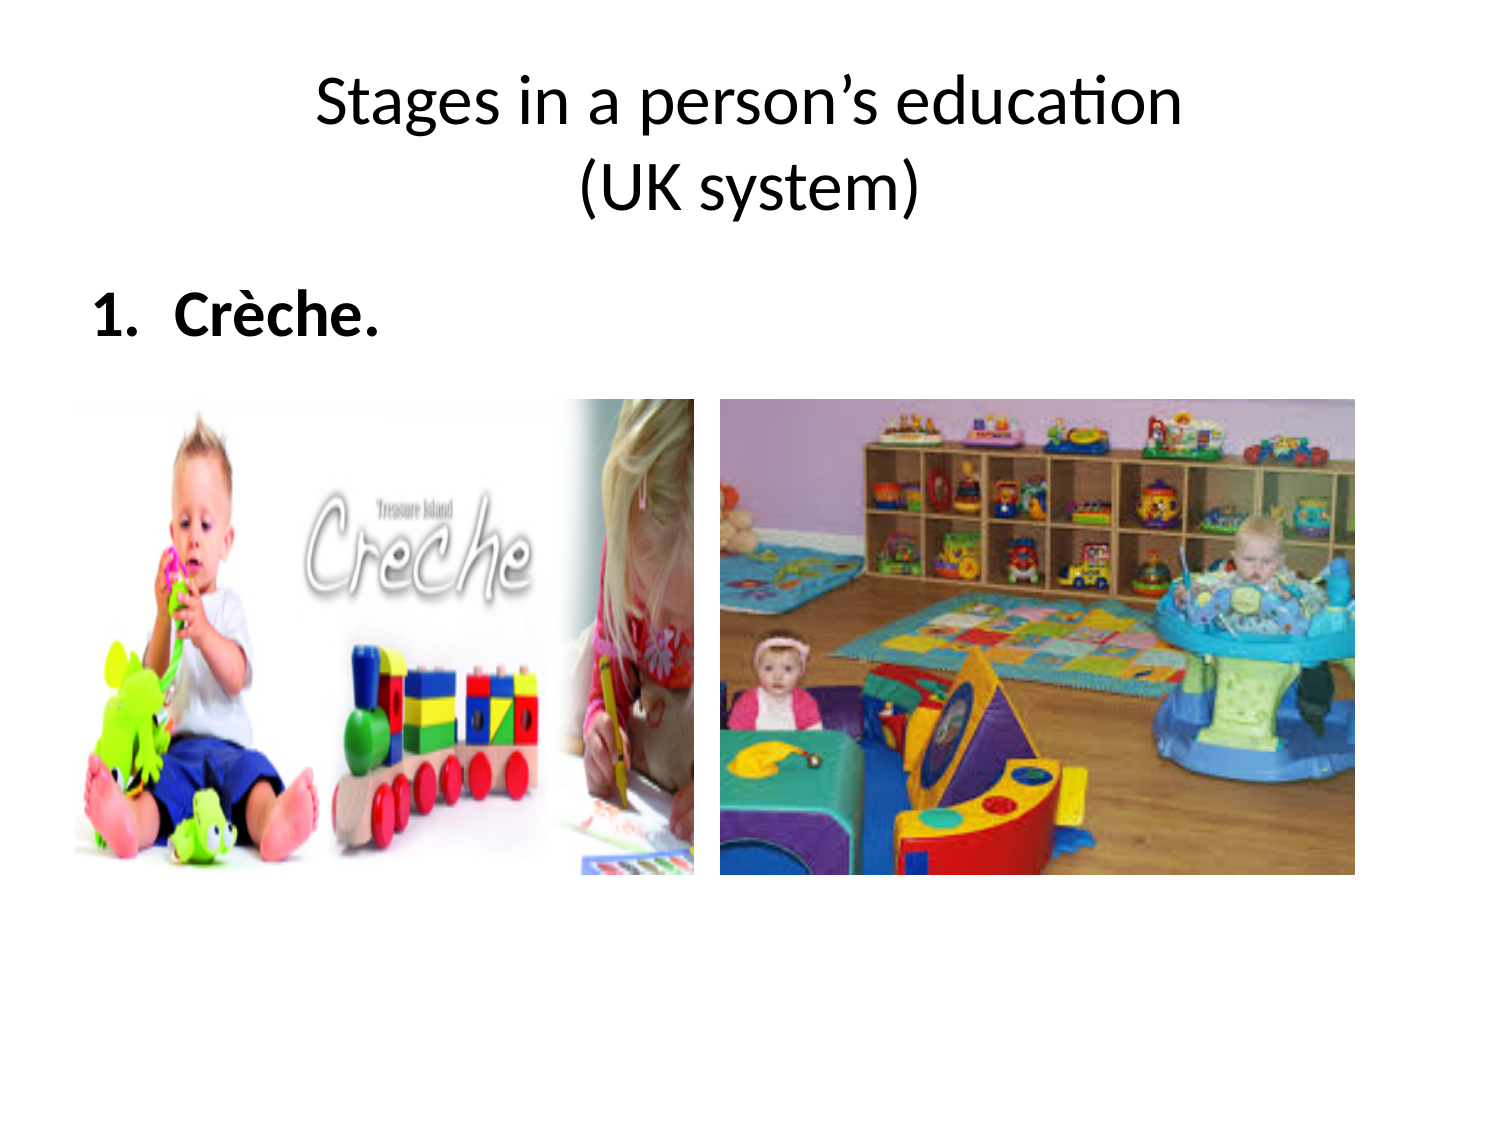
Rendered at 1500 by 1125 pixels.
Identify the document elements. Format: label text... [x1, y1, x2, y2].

picture [720, 399, 1355, 876]
picture [74, 399, 694, 876]
list Crèche. [75, 262, 1425, 1005]
title Stages in a person’s education (UK system) [75, 45, 1425, 233]
